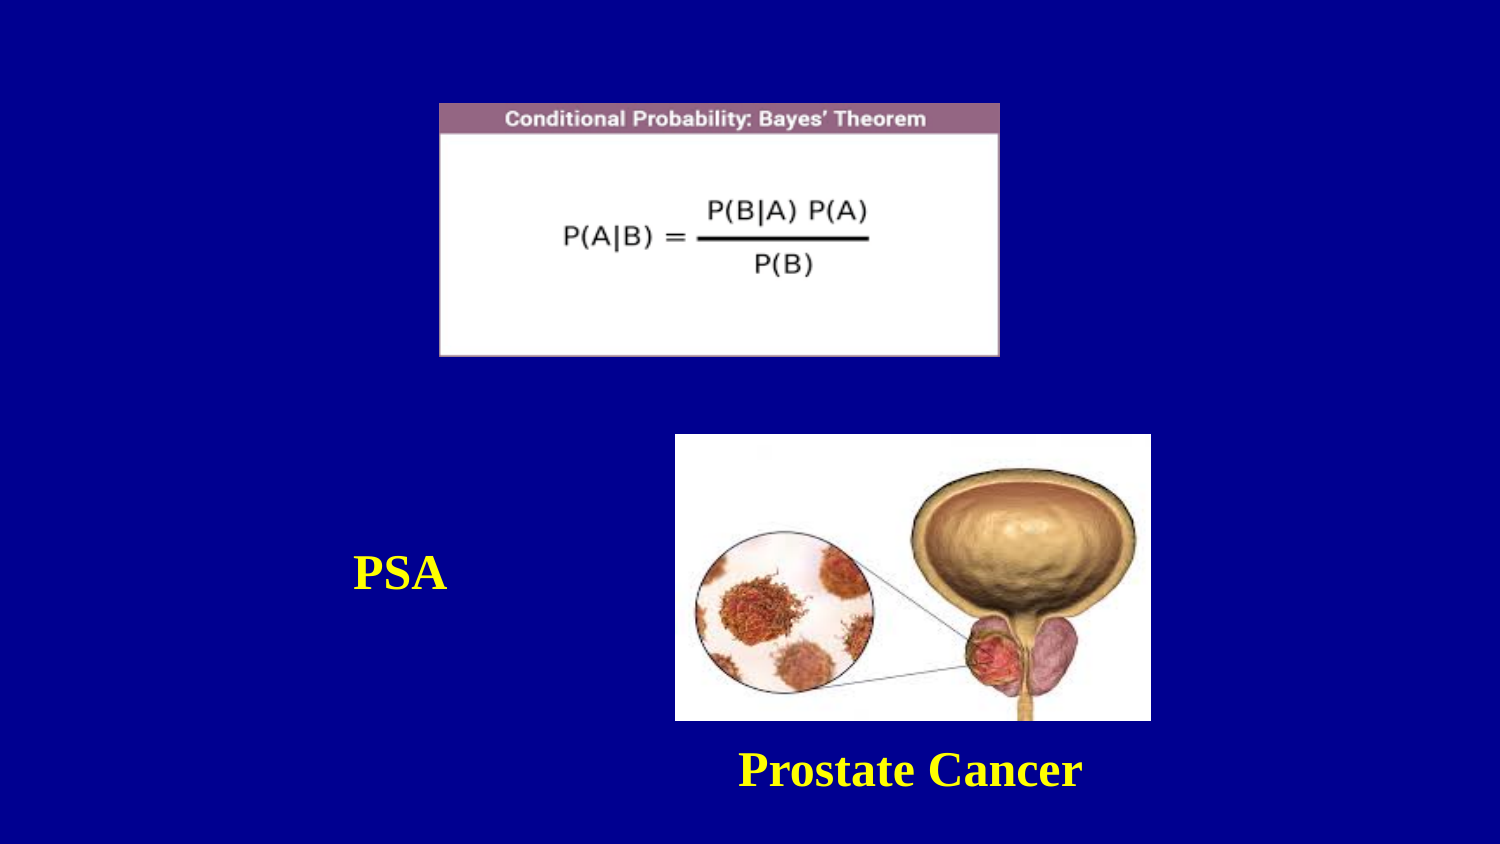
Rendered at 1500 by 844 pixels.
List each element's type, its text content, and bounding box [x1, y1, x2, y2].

picture [439, 102, 1001, 357]
picture [674, 434, 1151, 721]
text_box PSA [338, 532, 463, 607]
text_box Prostate Cancer [723, 730, 1099, 804]
